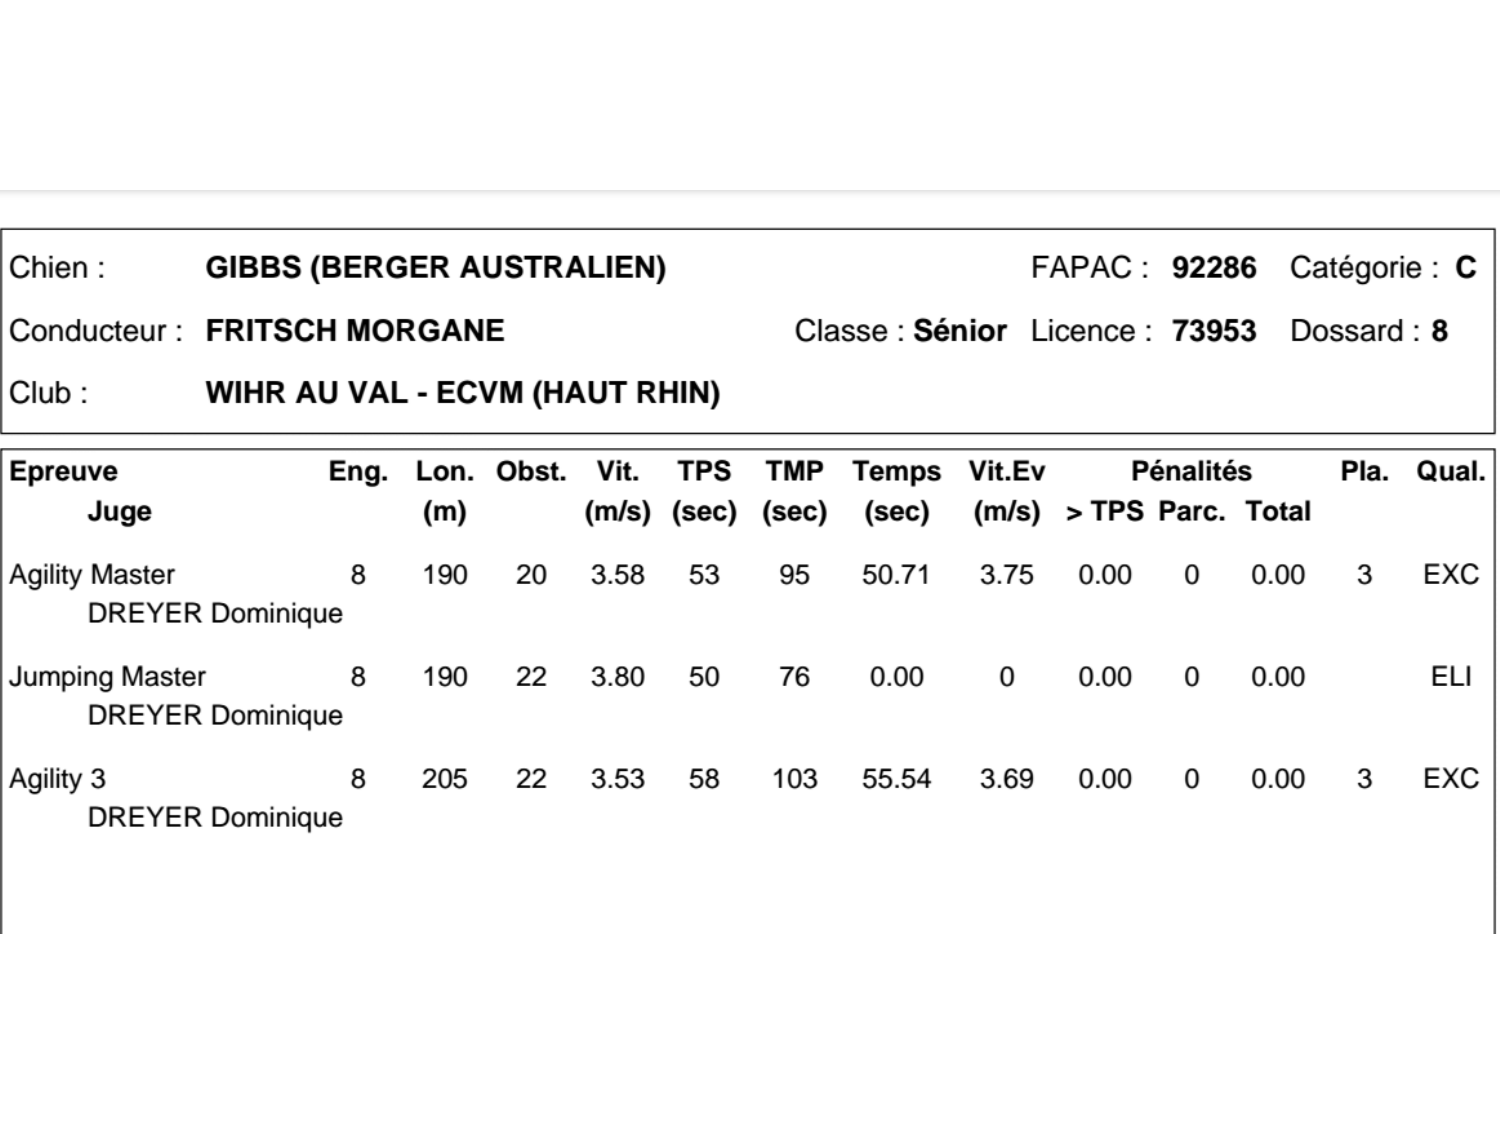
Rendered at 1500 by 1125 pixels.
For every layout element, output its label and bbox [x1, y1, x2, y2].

picture [0, 190, 1500, 935]
